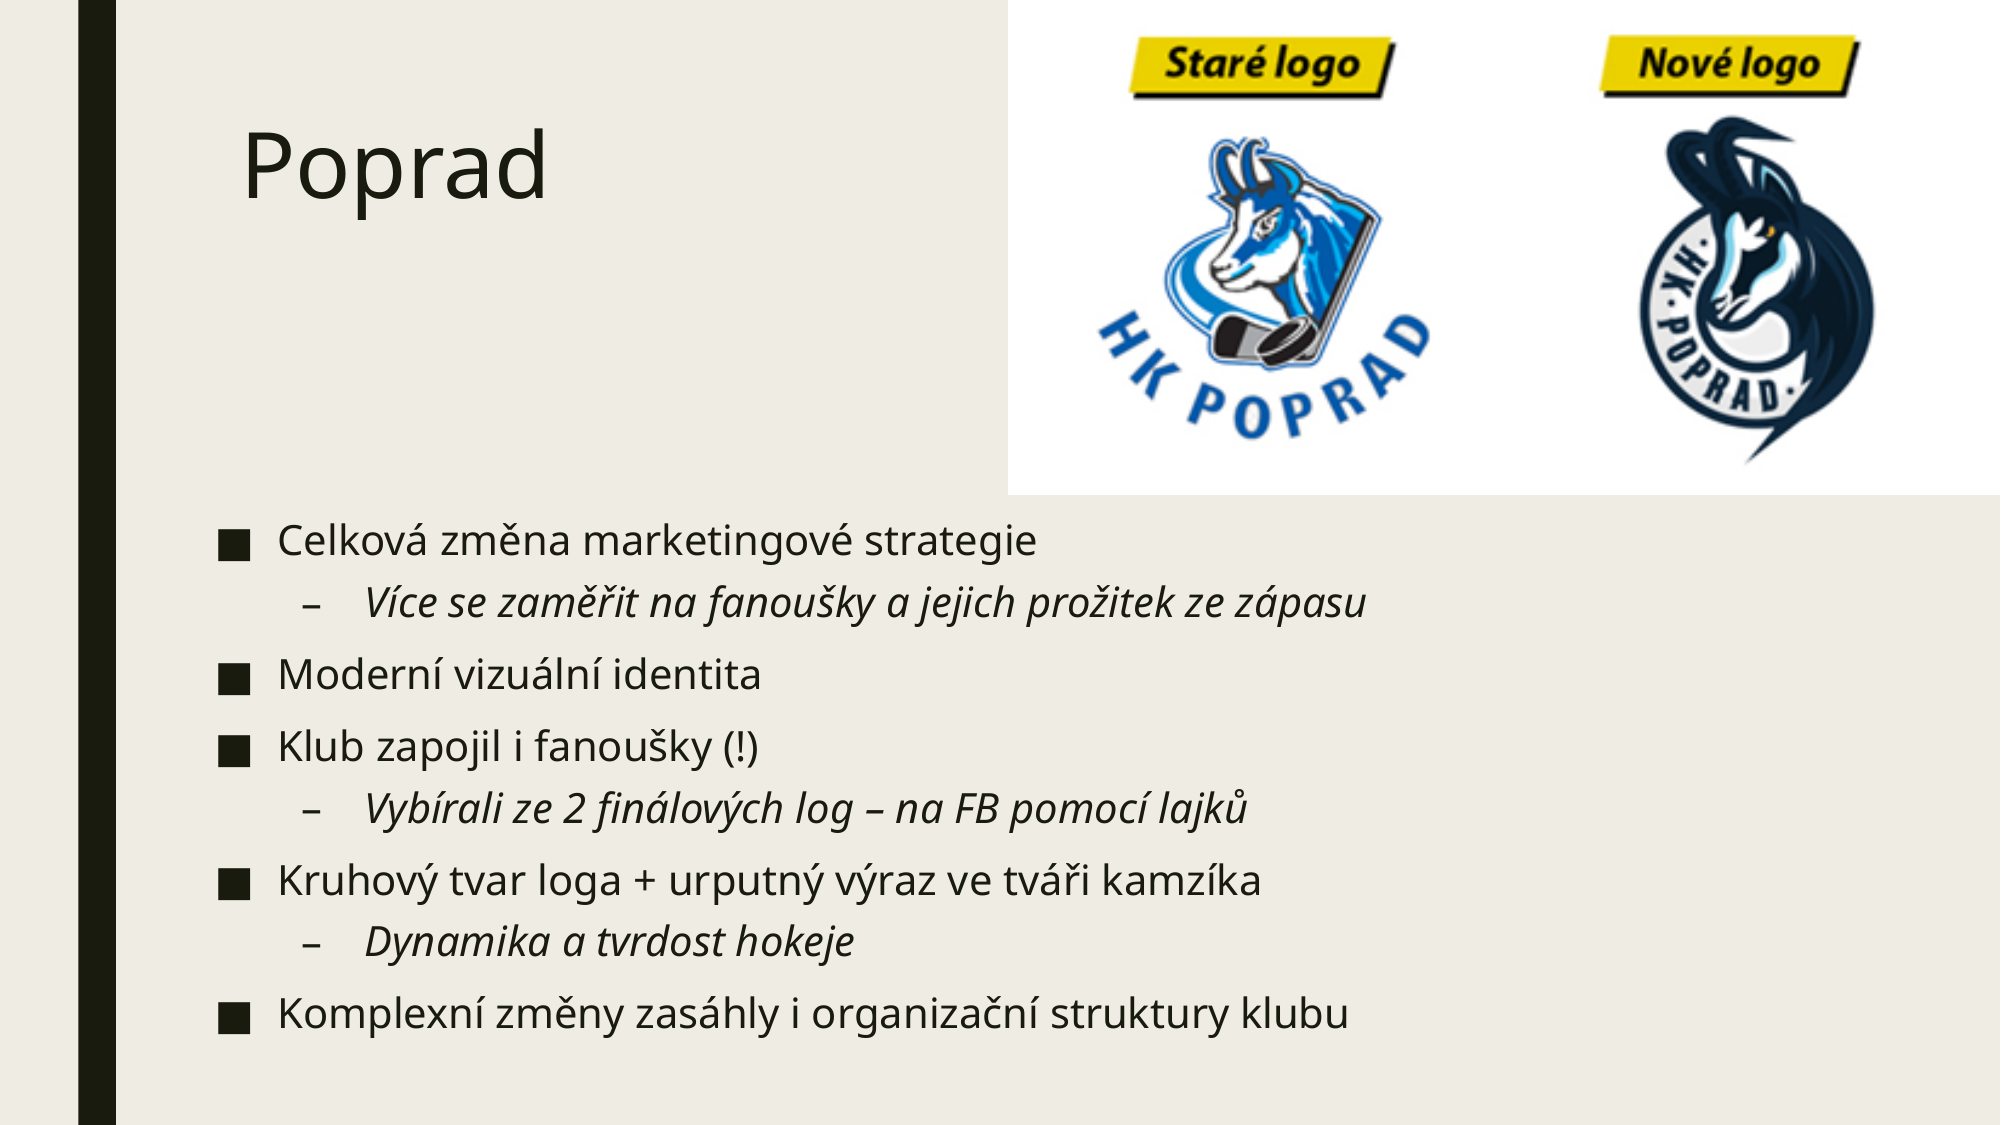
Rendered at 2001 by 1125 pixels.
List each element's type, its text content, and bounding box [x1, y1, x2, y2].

list Celková změna marketingové strategie Více se zaměřit na fanoušky a jejich prožitek ze zápasu Moderní vizuální identita Klub zapojil i fanoušky (!) Vybírali ze 2 finálových log – na FB pomocí lajků Kruhový tvar loga + urputný výraz ve tváři kamzíka Dynamika a tvrdost hokeje Komplexní změny zasáhly i organizační struktury klubu [199, 510, 1775, 1099]
picture [1008, 0, 2000, 495]
title Poprad [225, 112, 1008, 357]
